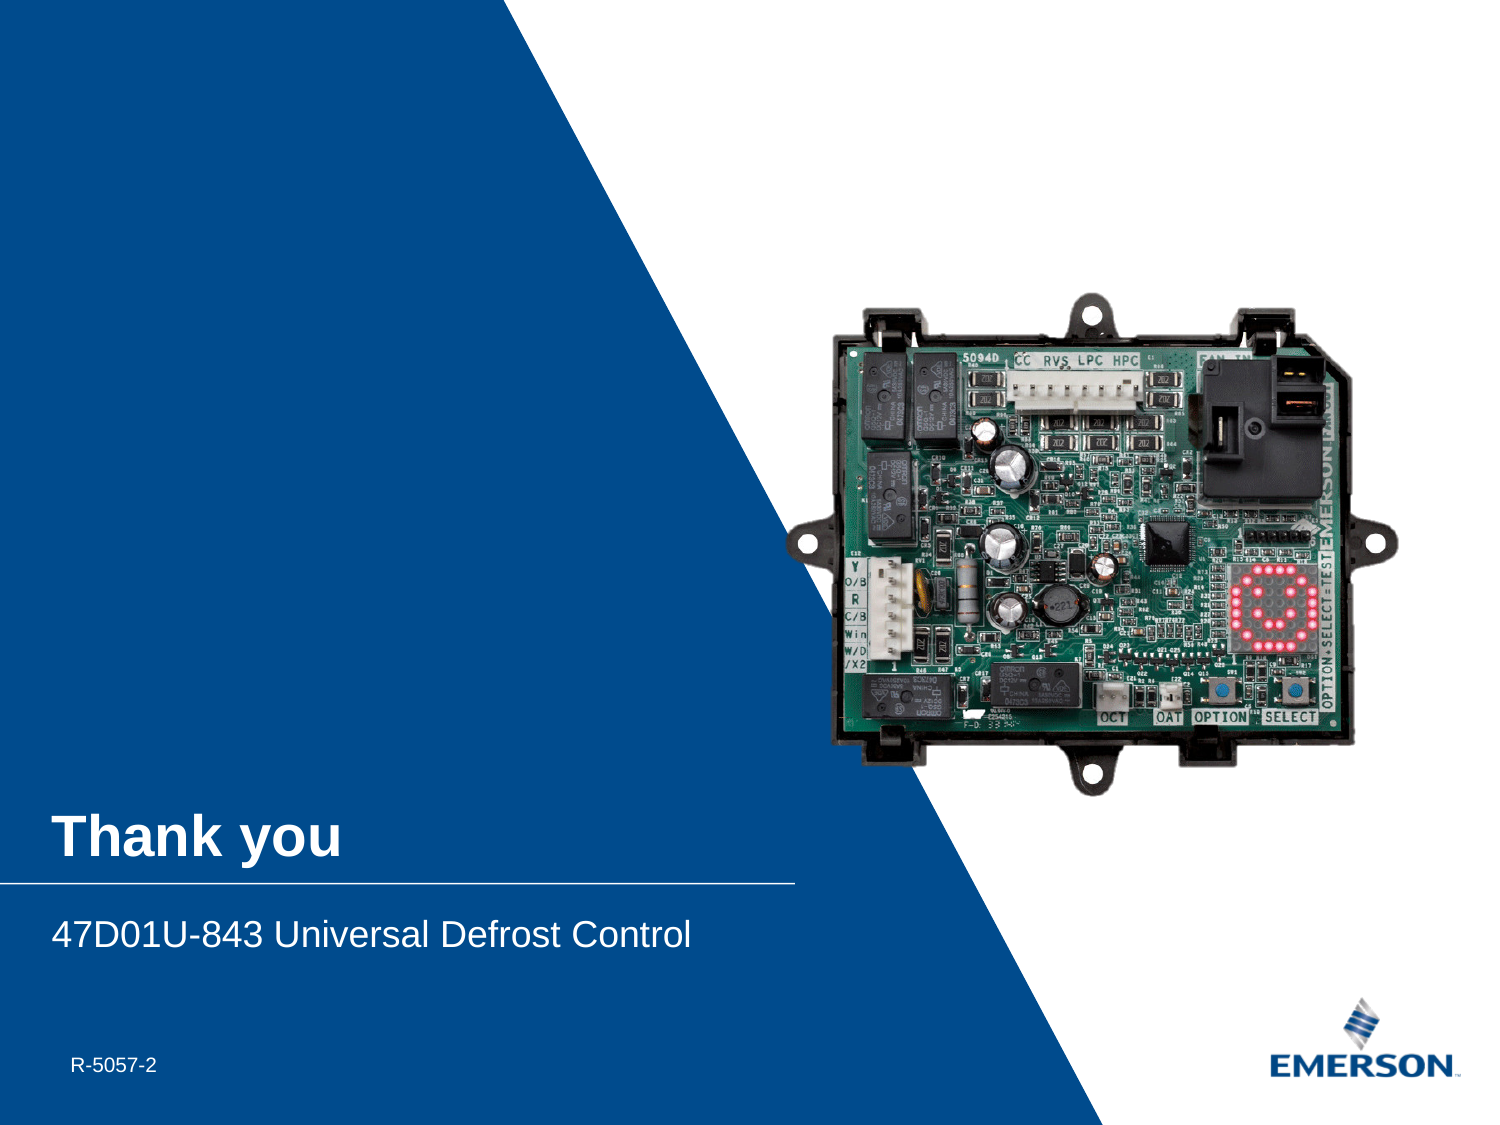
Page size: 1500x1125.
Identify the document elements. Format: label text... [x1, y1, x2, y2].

picture [703, 278, 1480, 815]
list 47D01U-843 Universal Defrost Control [36, 900, 802, 1055]
list Thank you [36, 574, 801, 877]
text_box R-5057-2 [55, 1043, 396, 1085]
picture [1261, 988, 1467, 1086]
